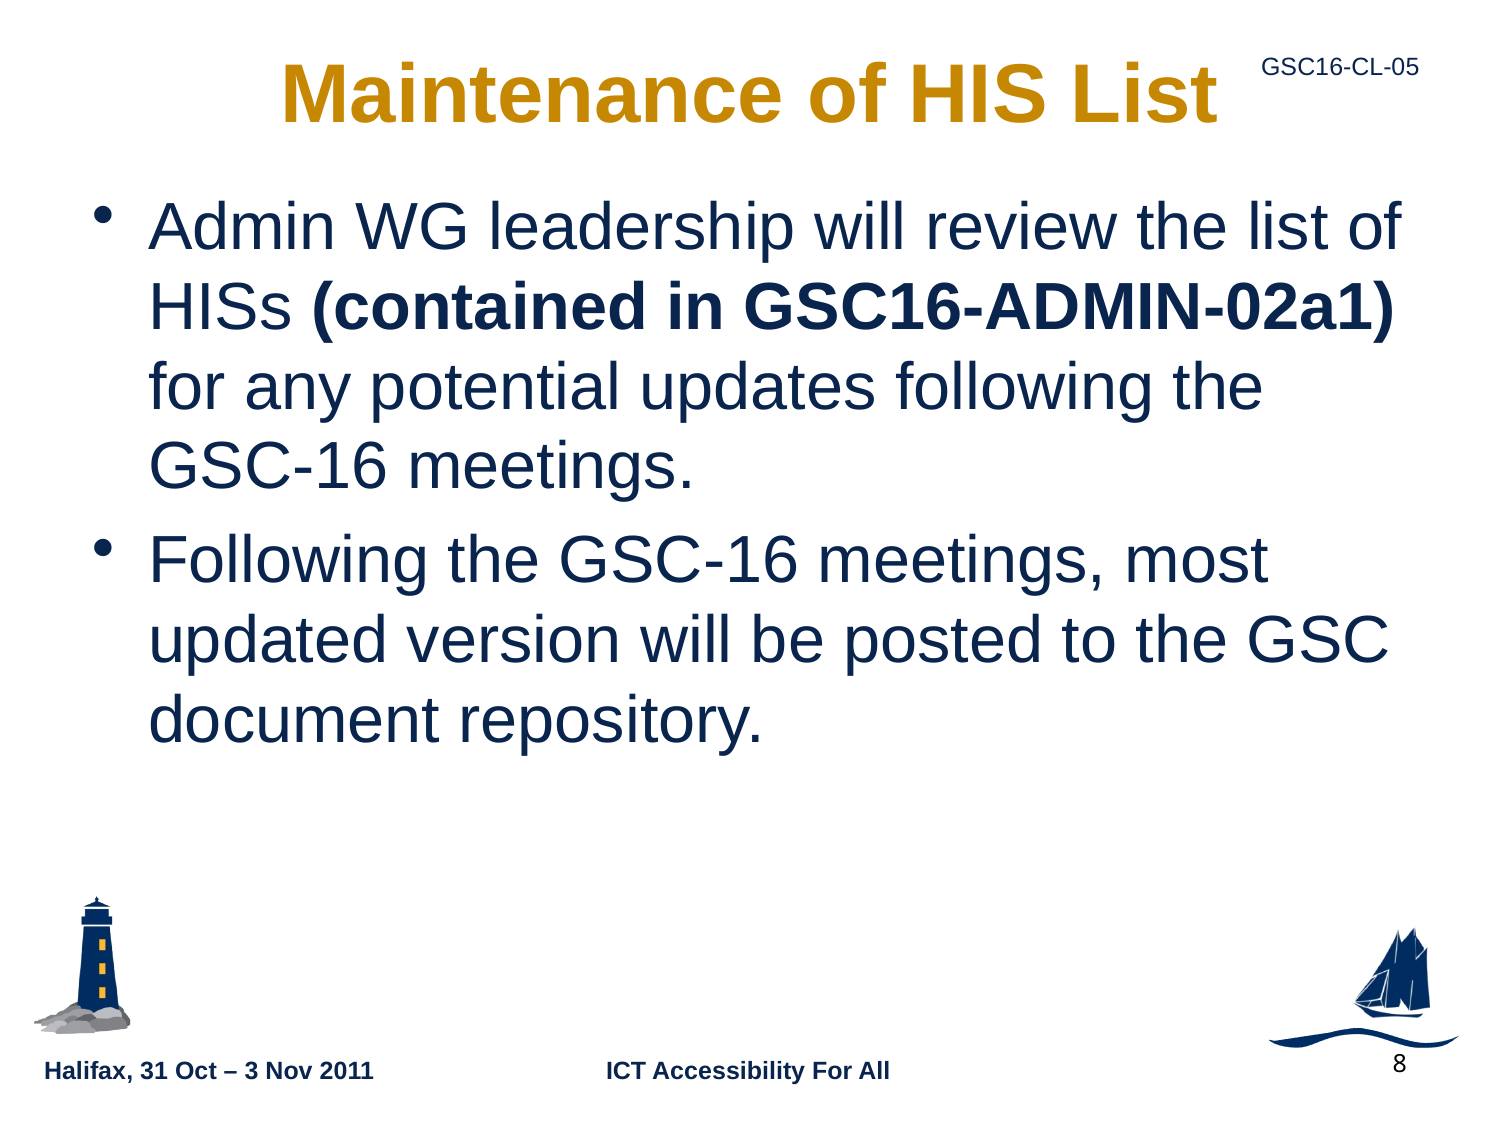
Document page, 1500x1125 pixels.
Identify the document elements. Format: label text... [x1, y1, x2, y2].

title Maintenance of HIS List [0, 0, 1500, 183]
picture [1352, 924, 1430, 1019]
picture [34, 896, 133, 1034]
slide_number 8 [1071, 1039, 1422, 1118]
picture [1269, 1028, 1459, 1048]
list Admin WG leadership will review the list of HISs (contained in GSC16-ADMIN-02a1) for any potential updates following the GSC-16 meetings. Following the GSC-16 meetings, most updated version will be posted to the GSC document repository. [76, 174, 1427, 986]
